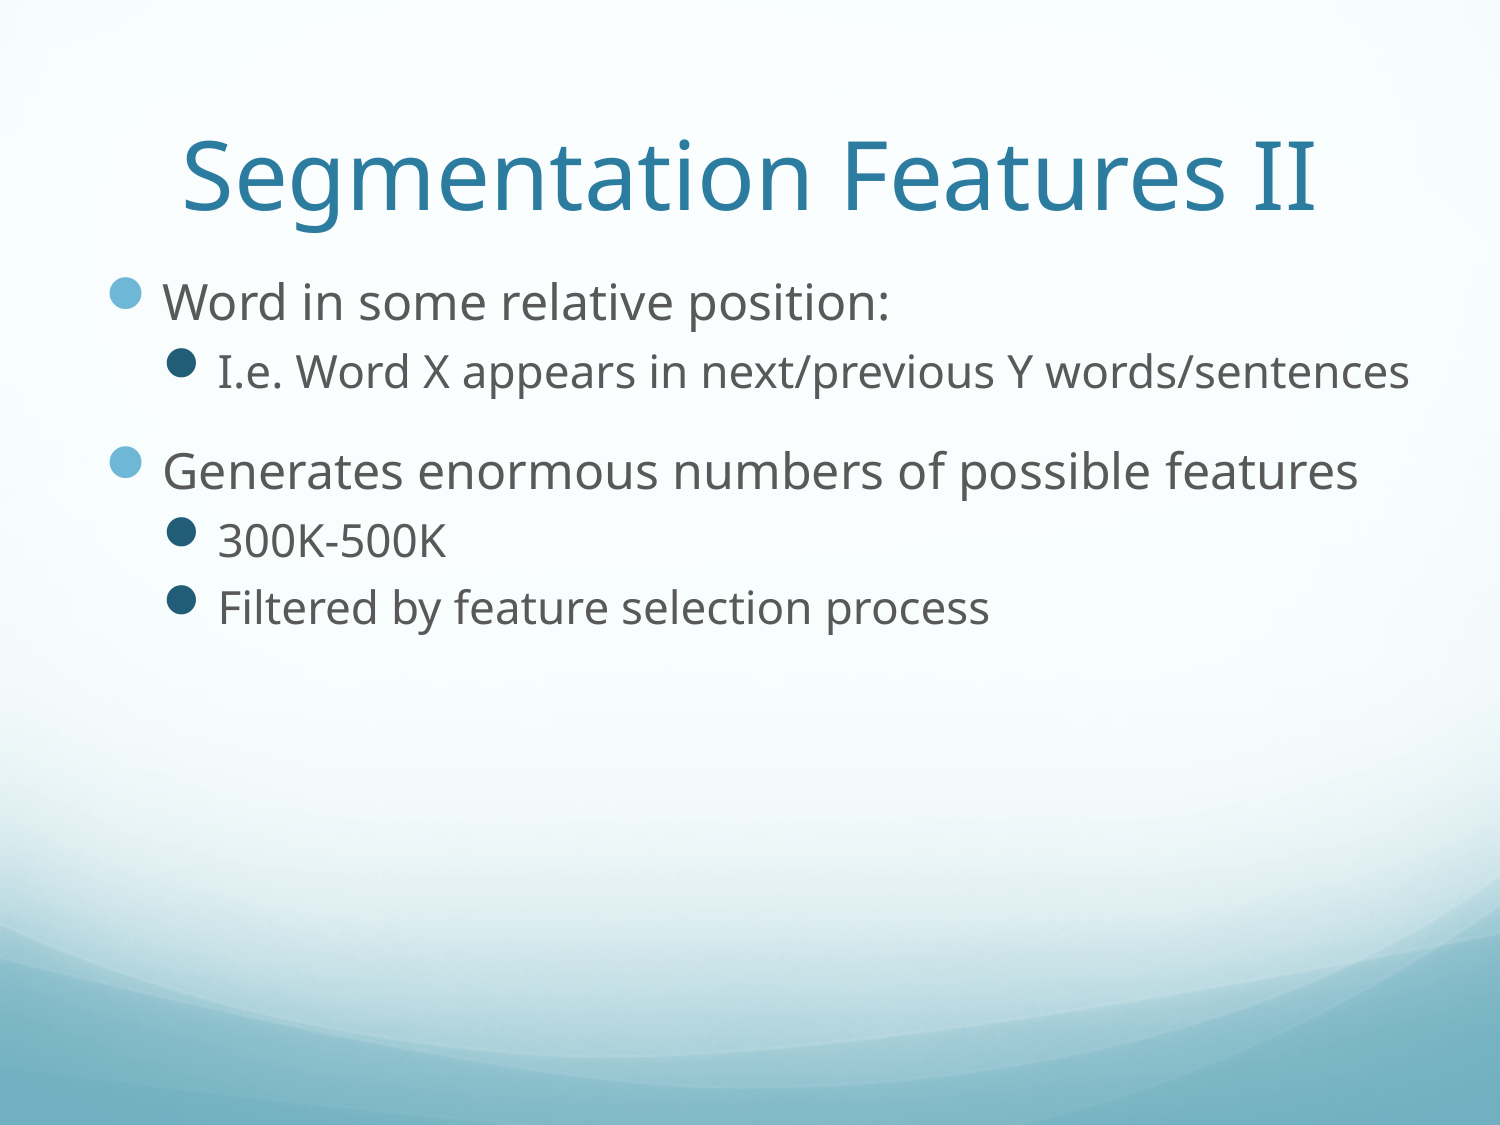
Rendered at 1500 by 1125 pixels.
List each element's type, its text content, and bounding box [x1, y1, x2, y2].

title Segmentation Features II [90, 17, 1410, 237]
list Word in some relative position: I.e. Word X appears in next/previous Y words/sentences Generates enormous numbers of possible features 300K-500K Filtered by feature selection process [90, 262, 1459, 975]
